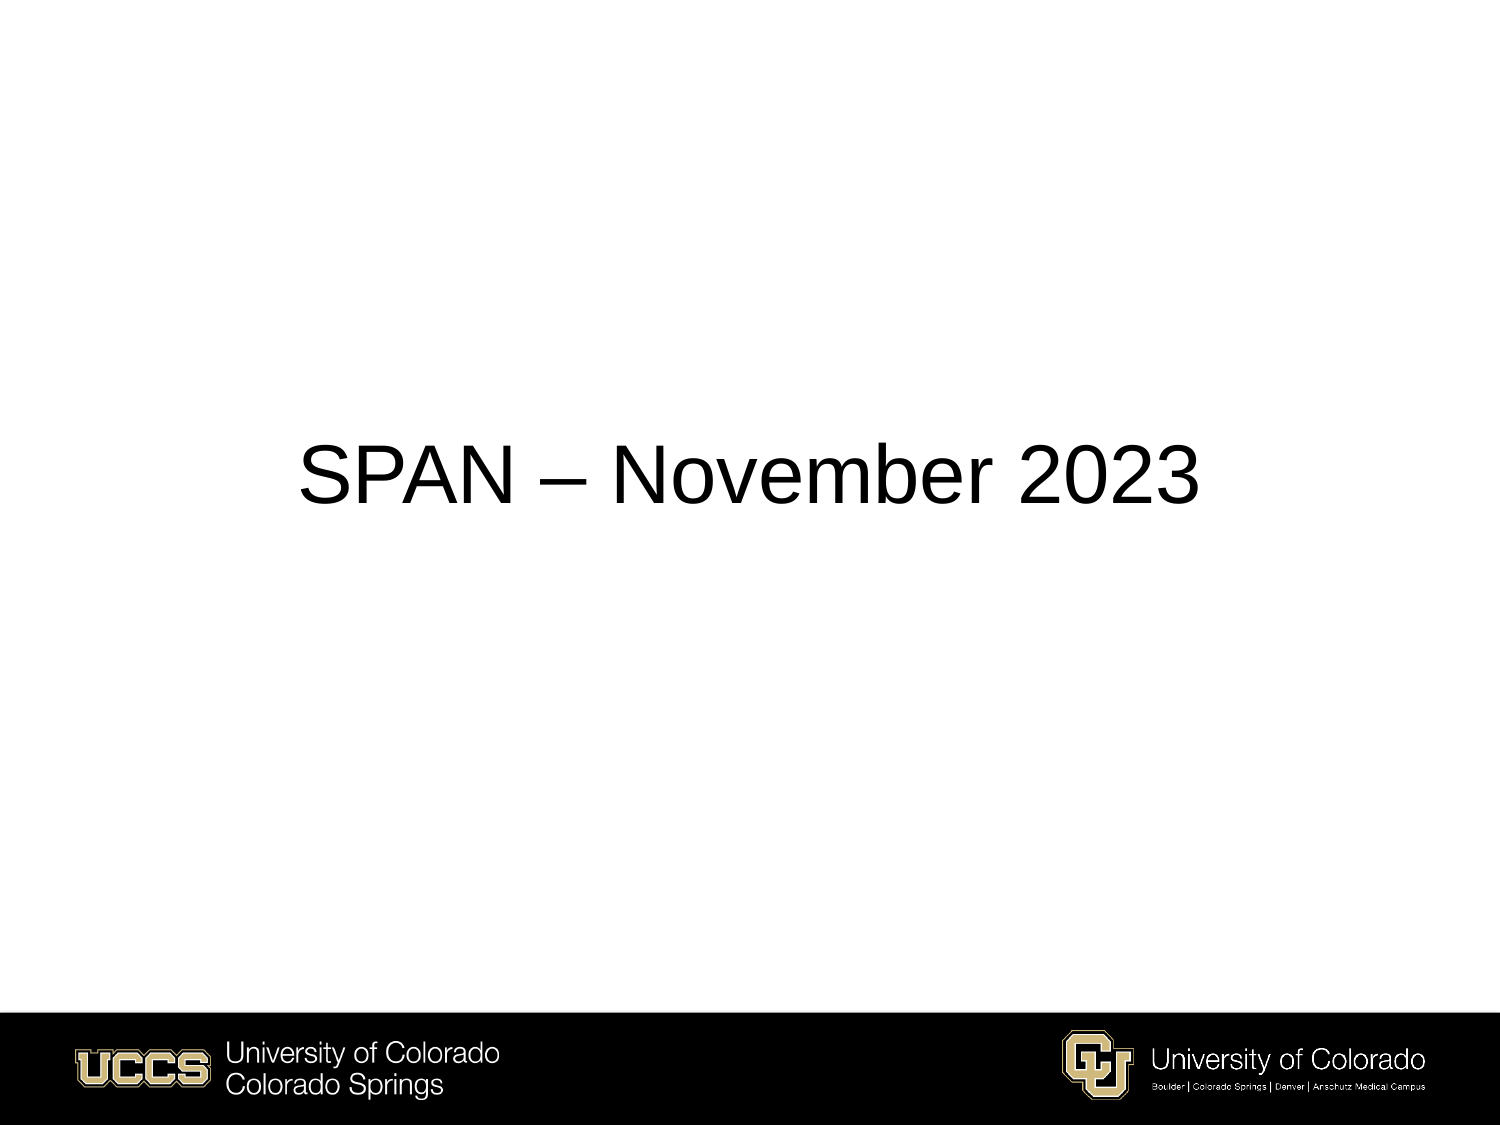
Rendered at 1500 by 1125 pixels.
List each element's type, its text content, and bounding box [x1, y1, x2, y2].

title SPAN – November 2023 [112, 349, 1388, 591]
picture [75, 1041, 499, 1100]
picture [1062, 1030, 1425, 1100]
